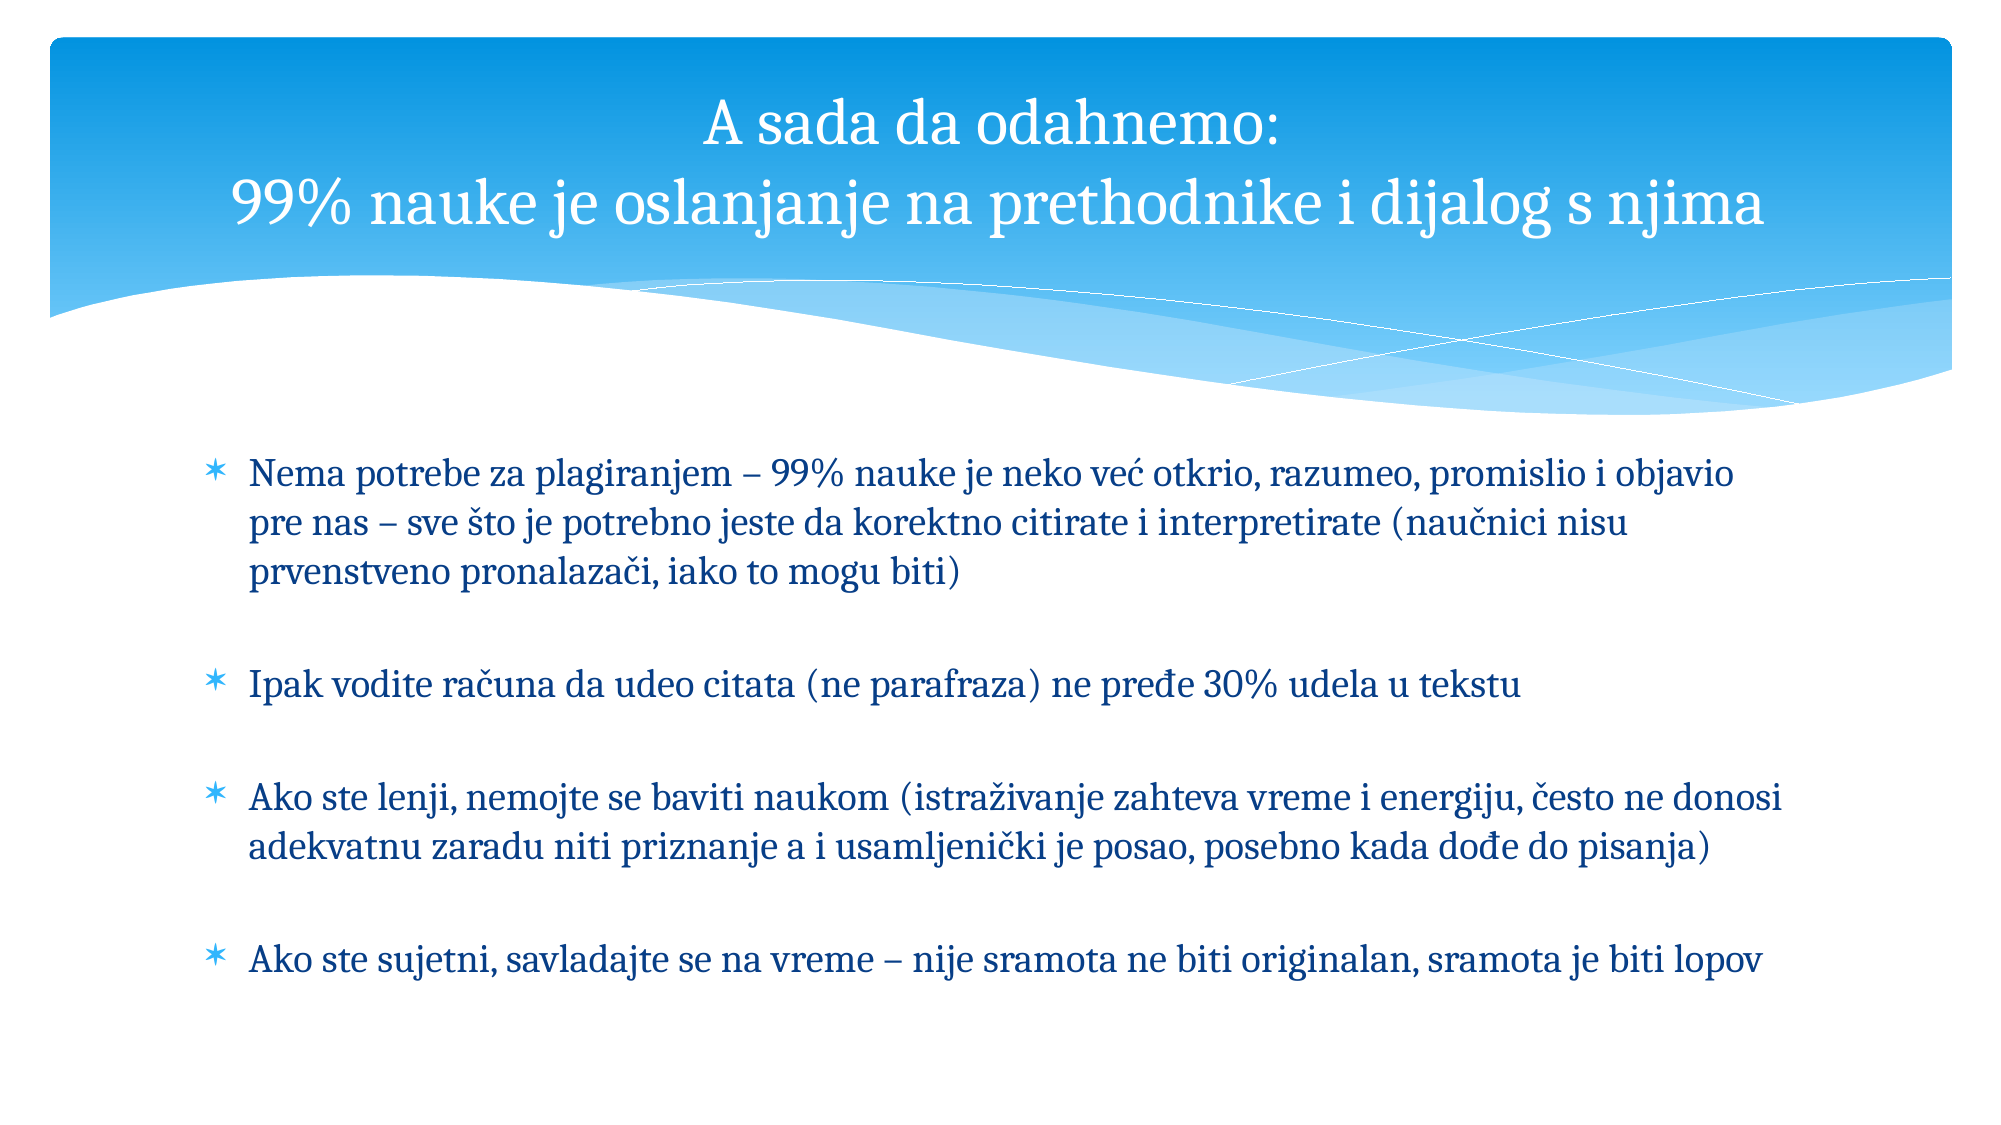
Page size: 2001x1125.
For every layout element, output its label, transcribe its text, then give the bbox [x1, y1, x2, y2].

list Nema potrebe za plagiranjem – 99% nauke je neko već otkrio, razumeo, promislio i objavio pre nas – sve što je potrebno jeste da korektno citirate i interpretirate (naučnici nisu prvenstveno pronalazači, iako to mogu biti) Ipak vodite računa da udeo citata (ne parafraza) ne pređe 30% udela u tekstu Ako ste lenji, nemojte se baviti naukom (istraživanje zahteva vreme i energiju, često ne donosi adekvatnu zaradu niti priznanje a i usamljenički je posao, posebno kada dođe do pisanja) Ako ste sujetni, savladajte se na vreme – nije sramota ne biti originalan, sramota je biti lopov [190, 438, 1812, 1005]
title A sada da odahnemo: 99% nauke je oslanjanje na prethodnike i dijalog s njima [99, 55, 1900, 261]
